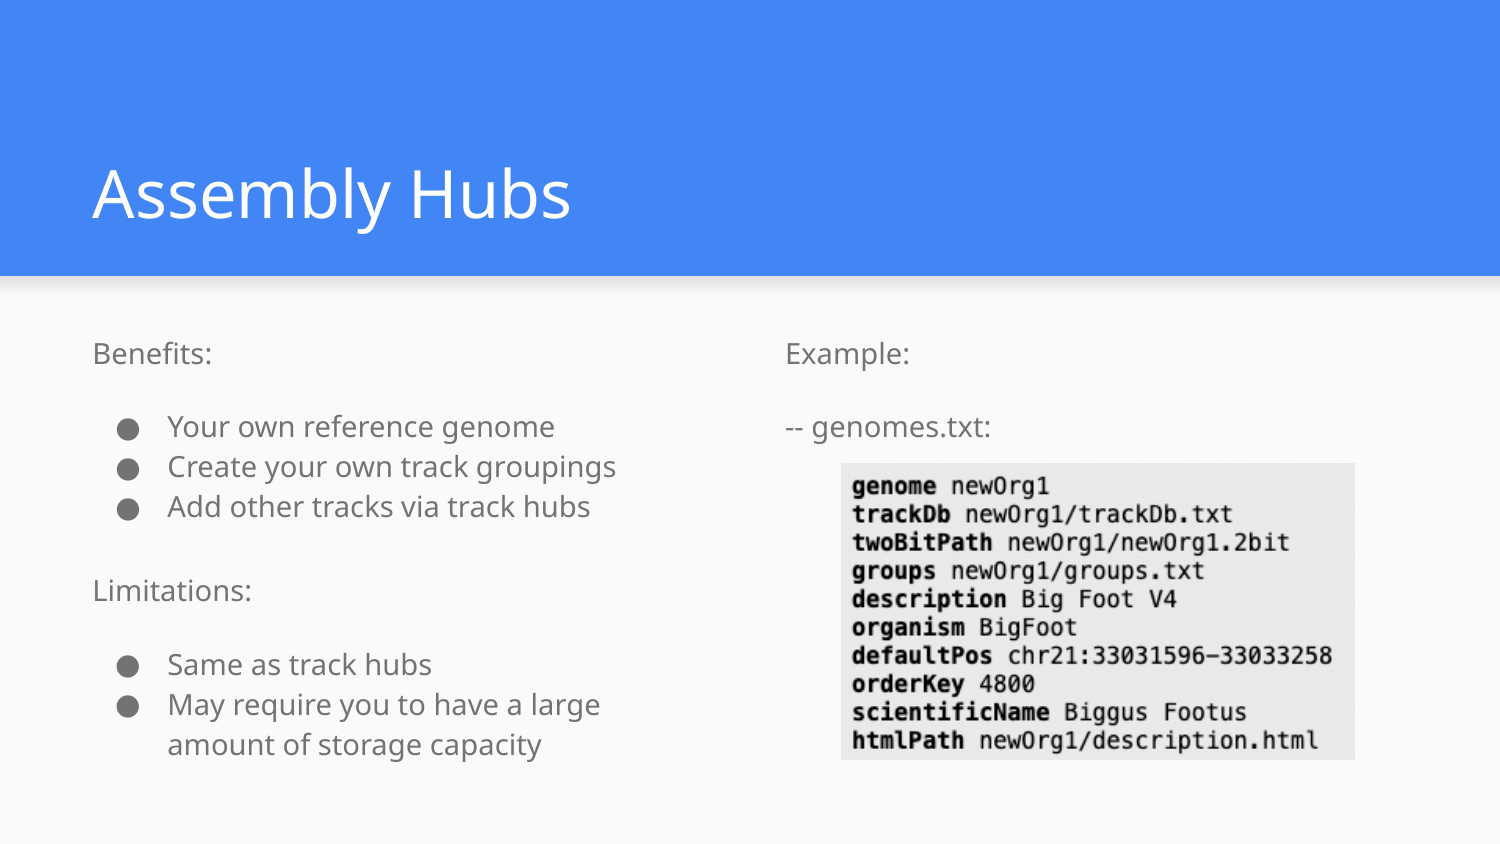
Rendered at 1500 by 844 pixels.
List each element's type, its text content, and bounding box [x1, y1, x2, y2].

picture [841, 463, 1355, 760]
list Benefits: Your own reference genome Create your own track groupings Add other tracks via track hubs [77, 314, 734, 542]
list Example: -- genomes.txt: [770, 314, 1427, 451]
text_box Limitations: Same as track hubs May require you to have a large amount of storage capacity [77, 552, 688, 779]
title Assembly Hubs [77, 121, 1427, 248]
